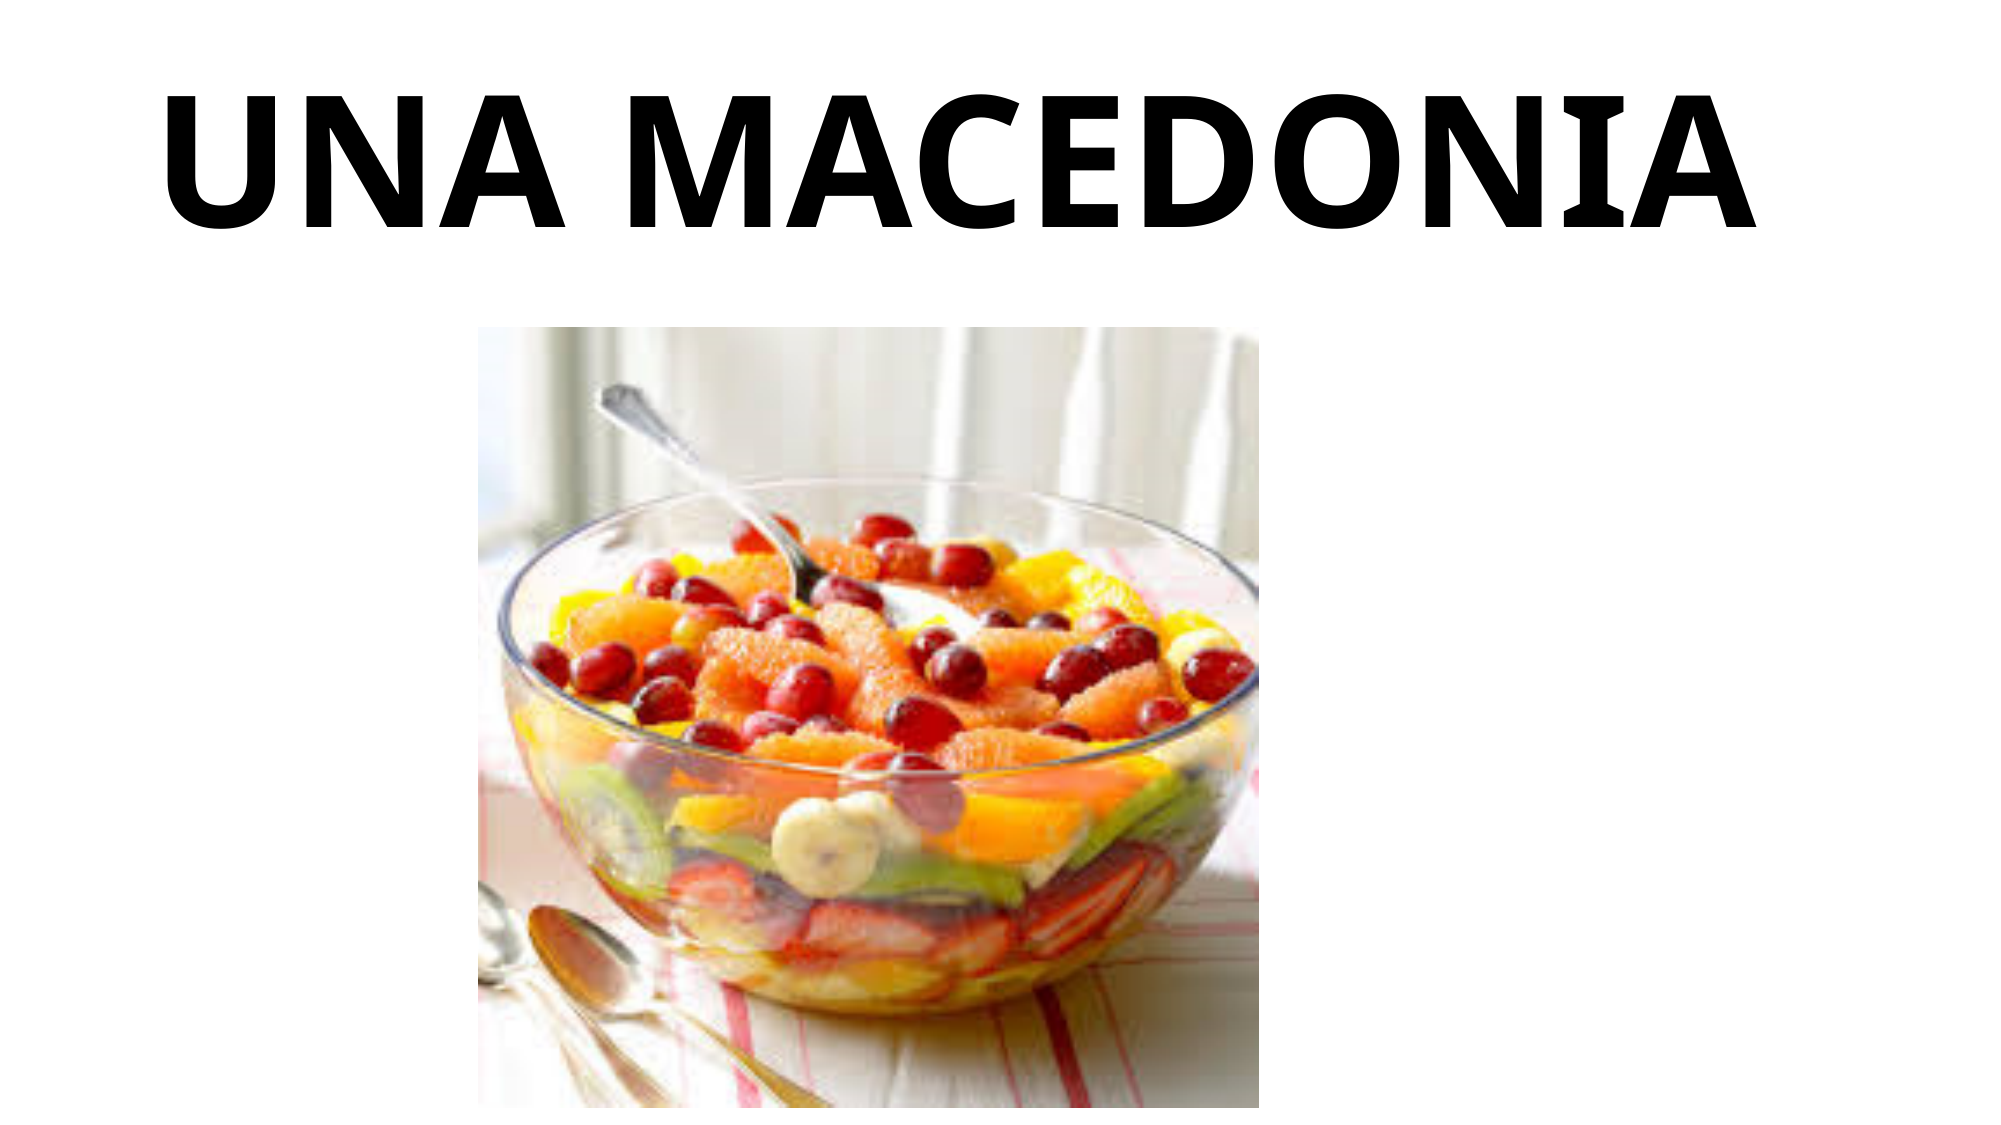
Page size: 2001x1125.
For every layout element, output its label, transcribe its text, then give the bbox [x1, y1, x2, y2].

title UNA MACEDONIA [137, 59, 1863, 278]
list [478, 327, 1259, 1109]
